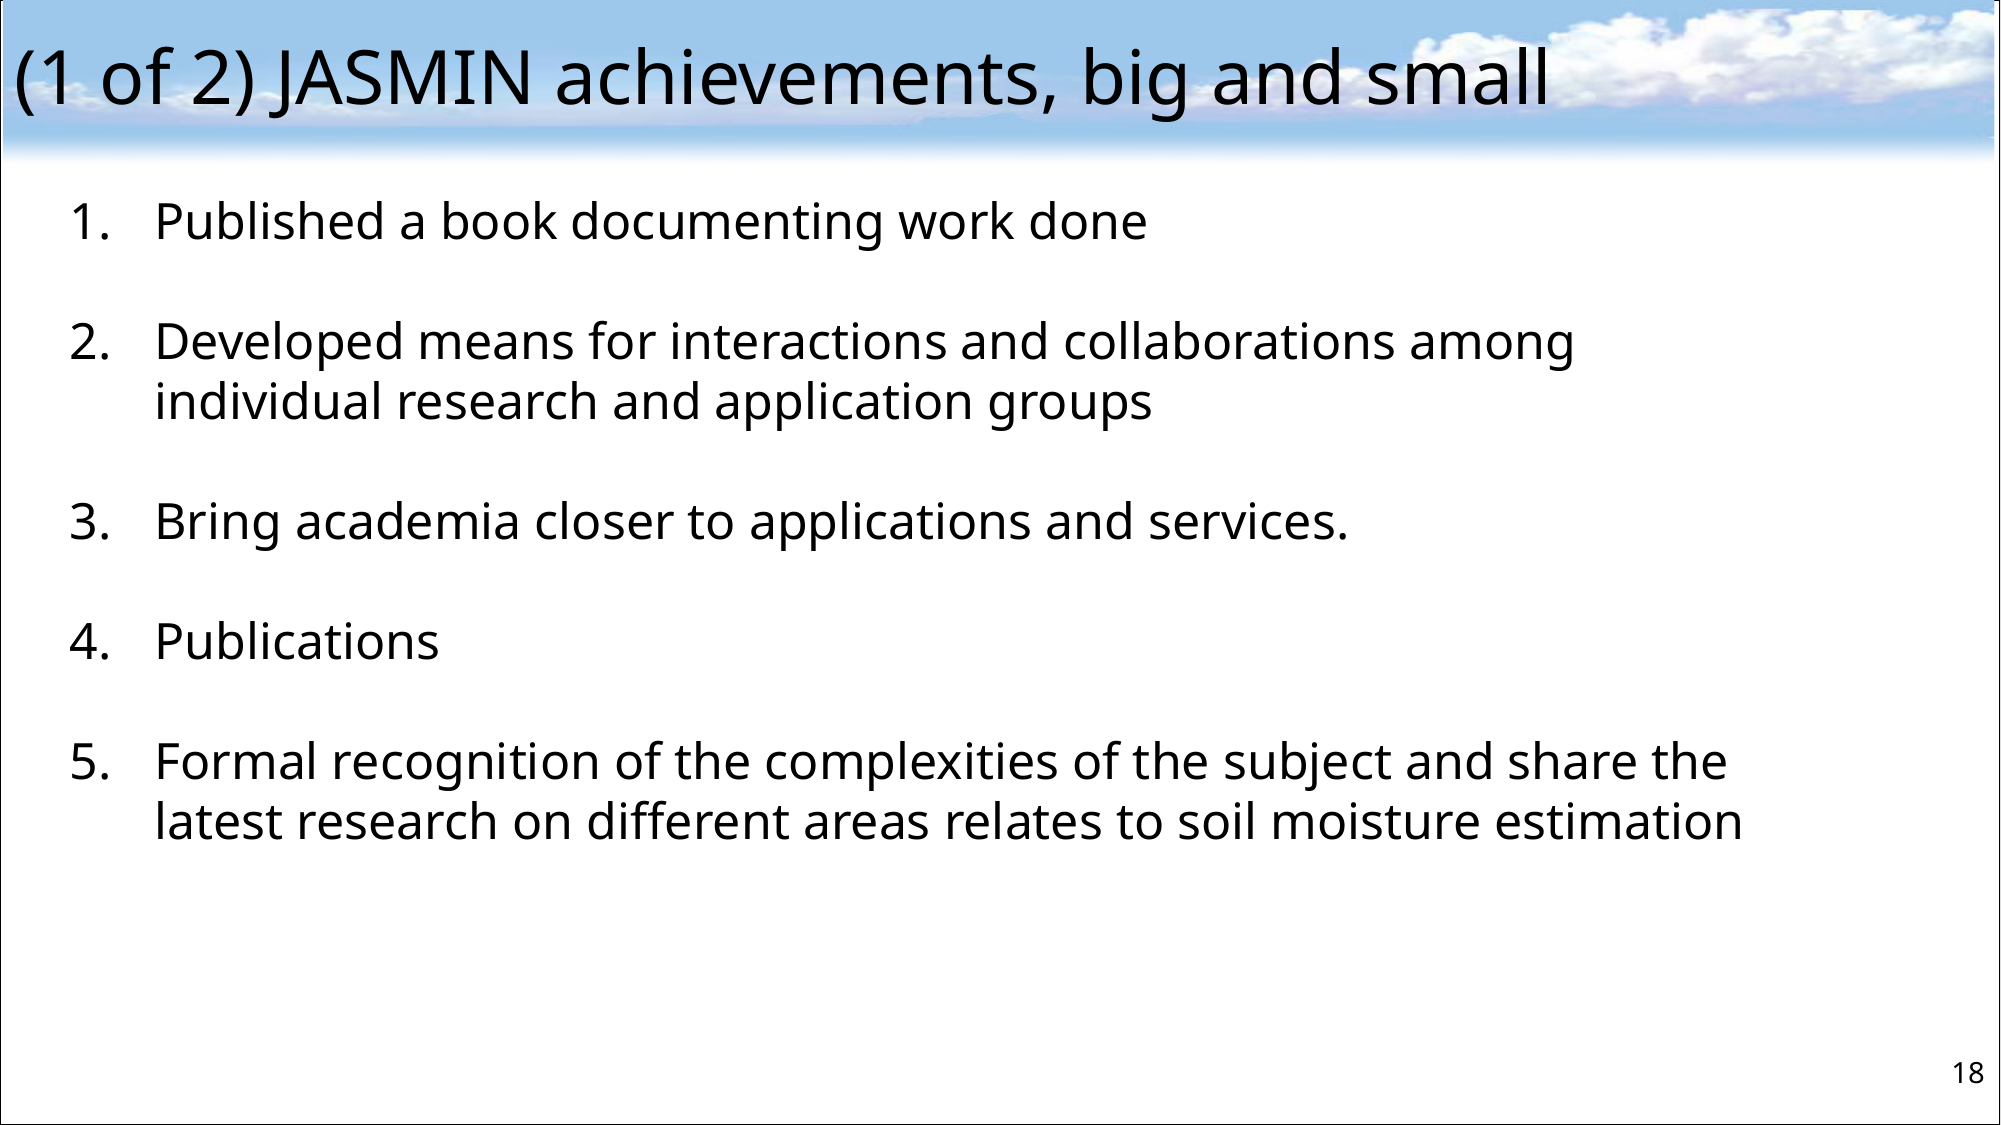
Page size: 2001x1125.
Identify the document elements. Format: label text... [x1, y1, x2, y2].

slide_number 18 [1533, 1046, 2000, 1125]
text_box (1 of 2) JASMIN achievements, big and small [0, 22, 1886, 127]
picture [2, 0, 1995, 366]
text_box Published a book documenting work done Developed means for interactions and collaborations among individual research and application groups Bring academia closer to applications and services. Publications Formal recognition of the complexities of the subject and share the latest research on different areas relates to soil moisture estimation [55, 182, 1799, 925]
